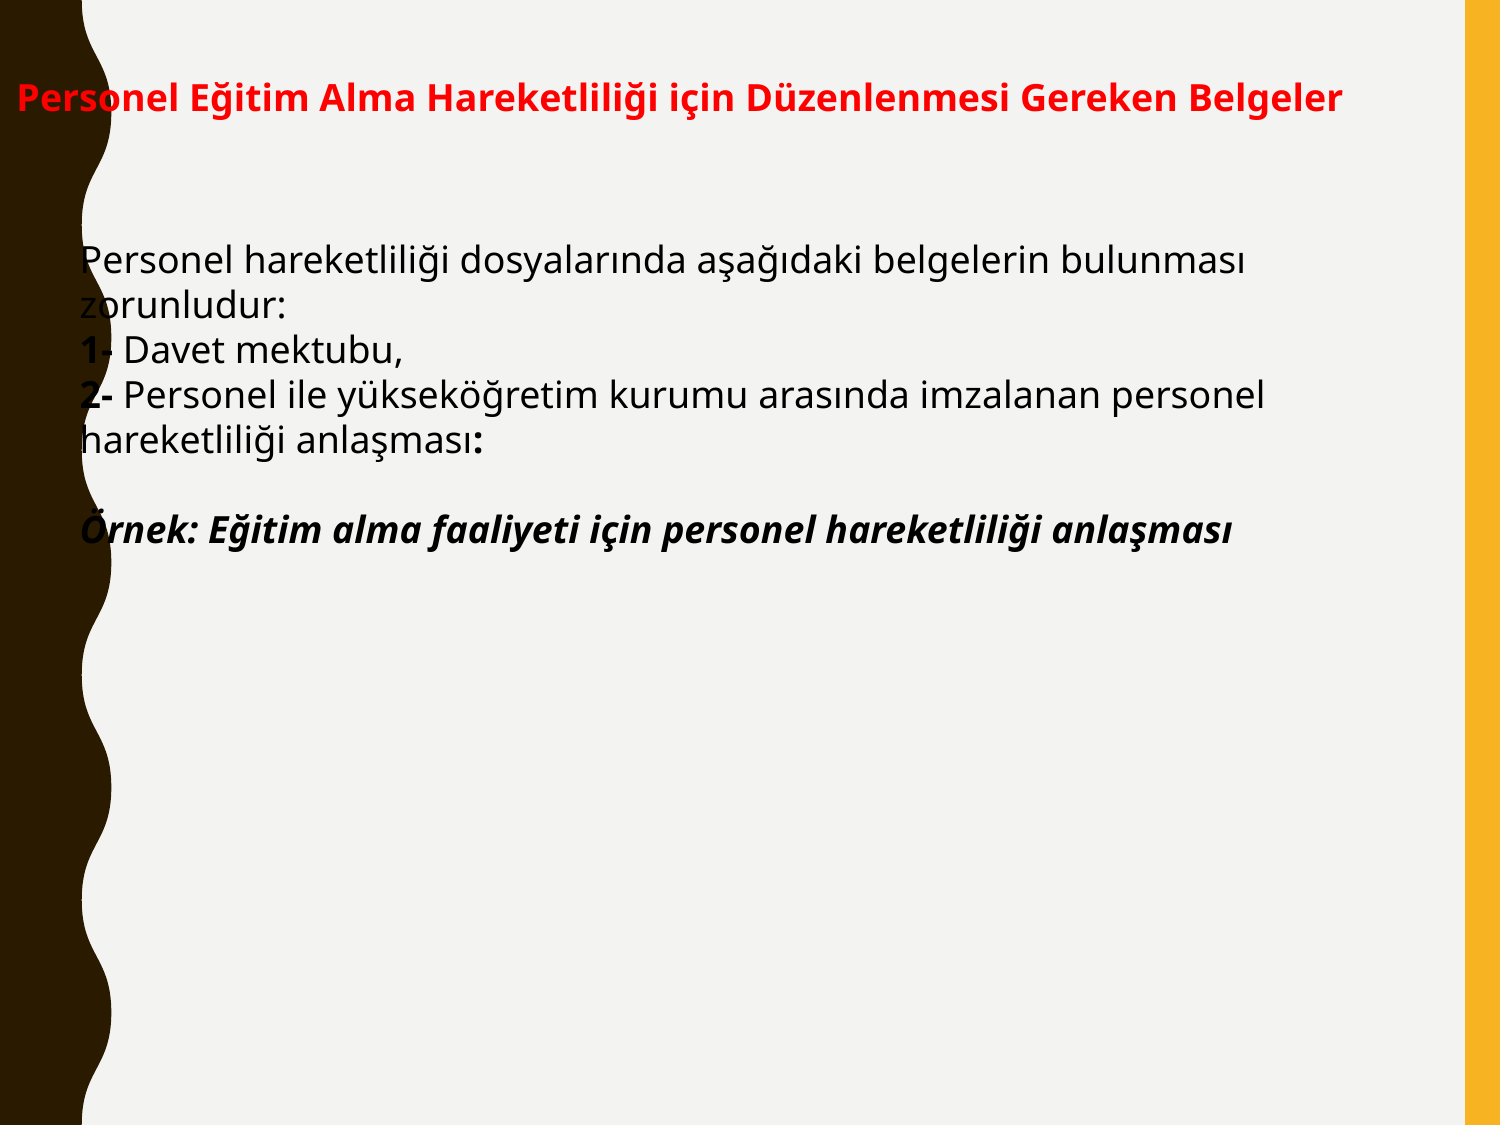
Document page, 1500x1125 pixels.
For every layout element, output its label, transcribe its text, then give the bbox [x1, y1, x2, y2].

text_box Personel Eğitim Alma Hareketliliği için Düzenlenmesi Gereken Belgeler [1, 66, 1500, 127]
text_box Personel hareketliliği dosyalarında aşağıdaki belgelerin bulunması zorunludur: 1- Davet mektubu, 2- Personel ile yükseköğretim kurumu arasında imzalanan personel hareketliliği anlaşması: Örnek: Eğitim alma faaliyeti için personel hareketliliği anlaşması [64, 138, 1329, 604]
